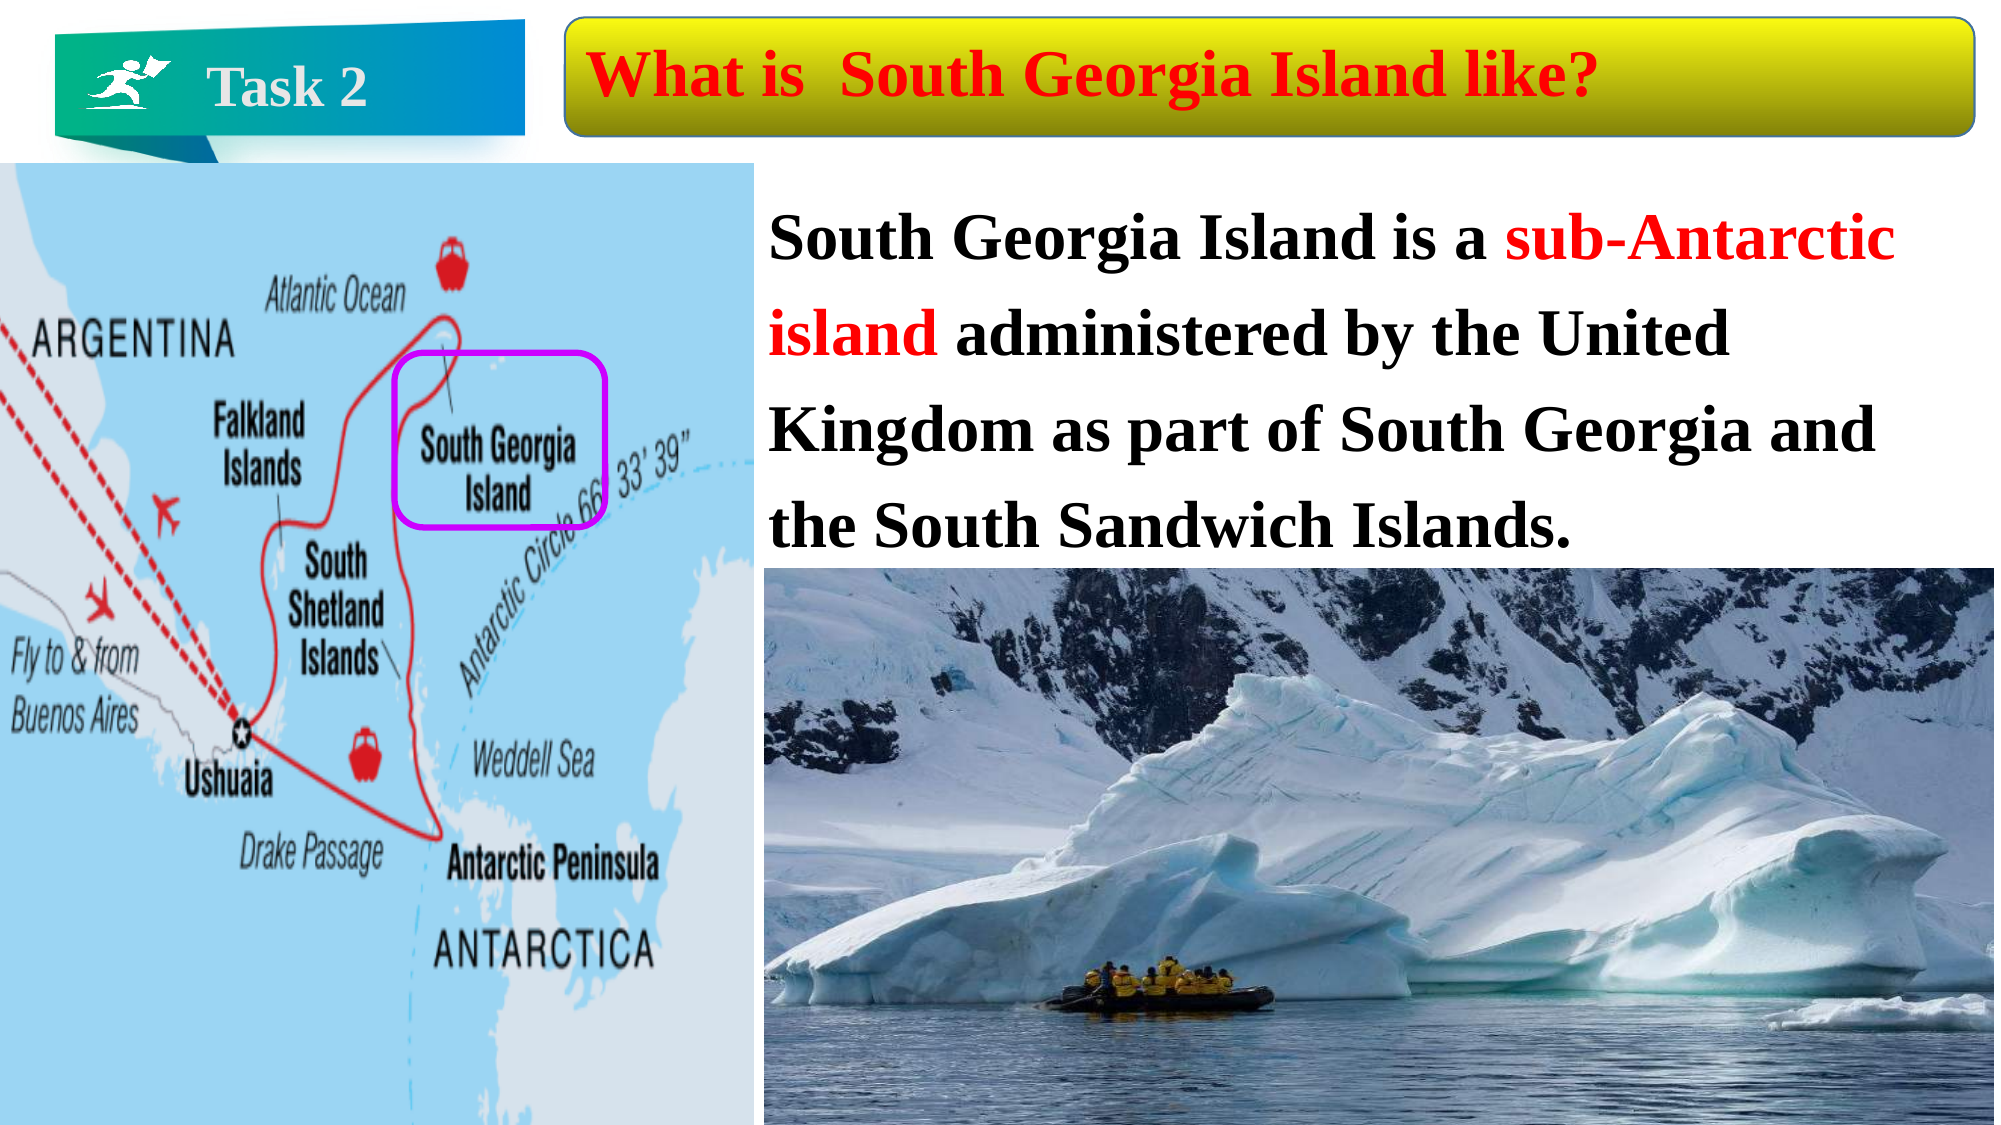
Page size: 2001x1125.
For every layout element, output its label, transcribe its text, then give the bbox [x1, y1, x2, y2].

text_box South Georgia Island is a sub-Antarctic island administered by the United Kingdom as part of South Georgia and the South Sandwich Islands. [754, 169, 1964, 568]
picture [764, 568, 1994, 1125]
text_box Task 2 [191, 40, 384, 126]
picture [0, 5, 754, 1125]
text_box What is South Georgia Island like? [563, 16, 1976, 138]
